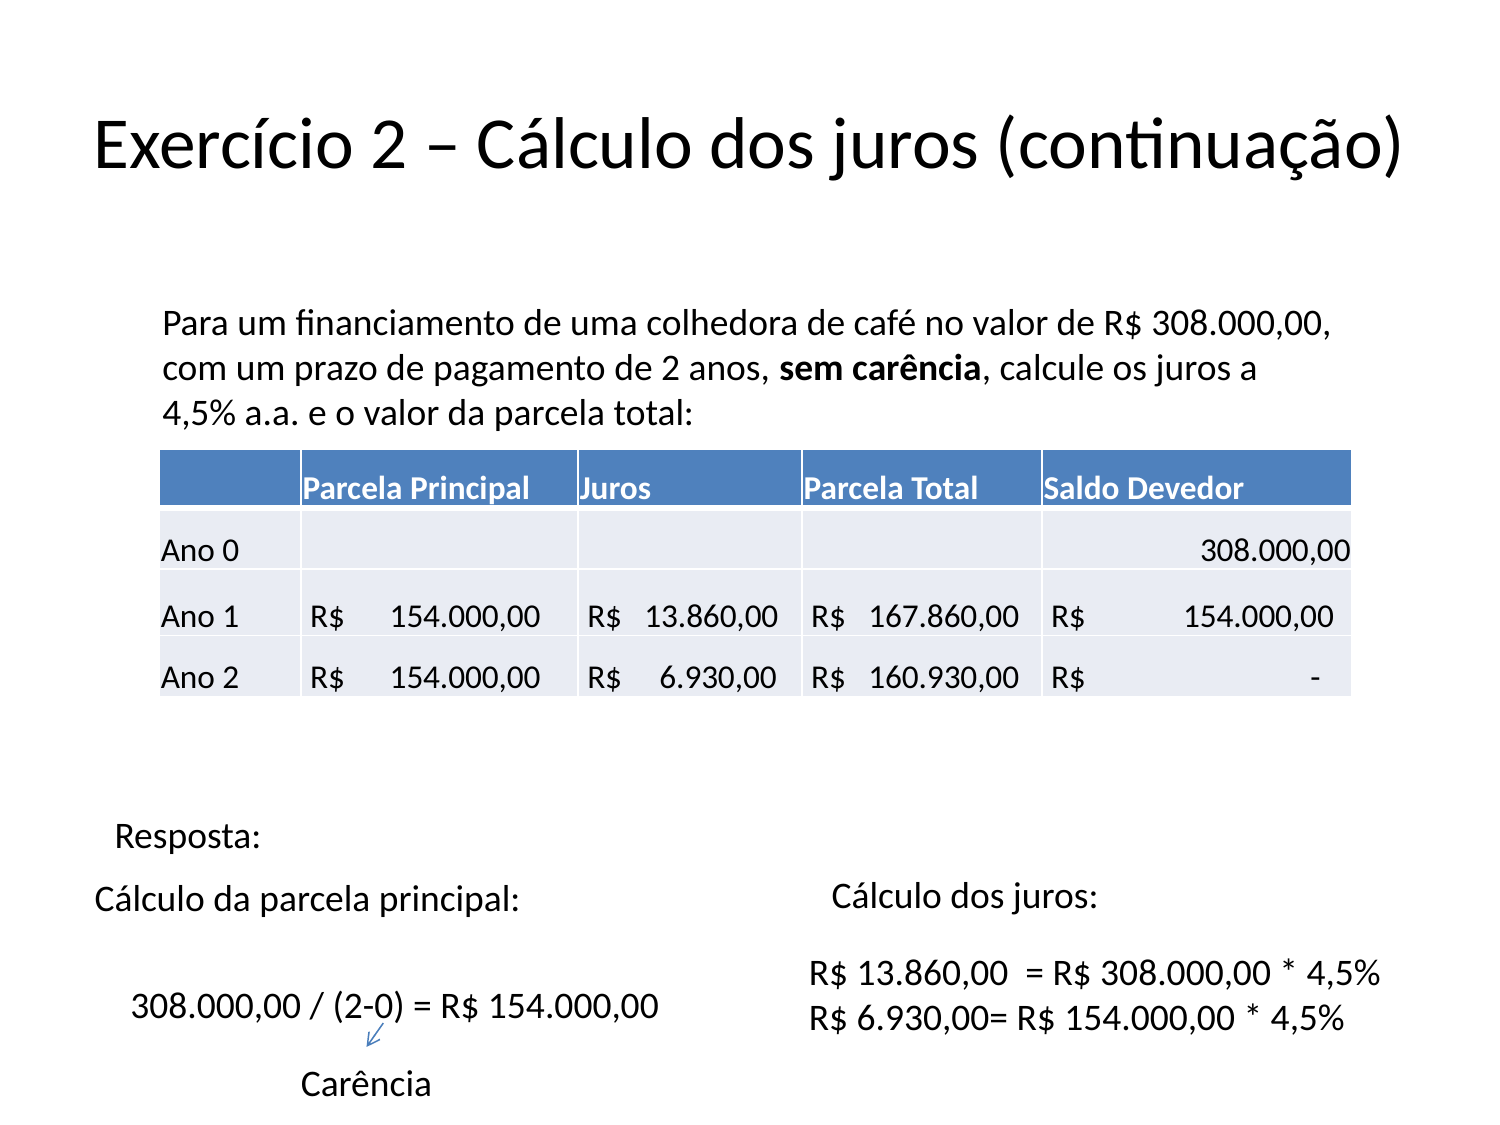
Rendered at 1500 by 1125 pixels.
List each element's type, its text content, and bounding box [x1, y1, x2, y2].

text_box Cálculo da parcela principal: [79, 866, 536, 926]
text_box Resposta: [99, 803, 277, 864]
text_box R$ 13.860,00 = R$ 308.000,00 * 4,5% R$ 6.930,00= R$ 154.000,00 * 4,5% [794, 940, 1396, 1046]
table_header Saldo Devedor [1043, 450, 1351, 505]
table_cell [803, 511, 1041, 568]
text_box 308.000,00 / (2-0) = R$ 154.000,00 [115, 973, 674, 1034]
table_cell Ano 1 [160, 570, 300, 635]
table_cell R$ 154.000,00 [302, 570, 577, 635]
table_cell R$ 6.930,00 [579, 636, 801, 696]
table_cell R$ 167.860,00 [803, 570, 1041, 635]
table_header Parcela Total [803, 450, 1041, 505]
table_header Juros [579, 450, 801, 505]
table_cell R$ 154.000,00 [1043, 570, 1351, 635]
table_header Parcela Principal [302, 450, 577, 505]
table_cell [579, 511, 801, 568]
title Exercício 2 – Cálculo dos juros (continuação) [75, 45, 1425, 233]
table_cell R$ 154.000,00 [302, 636, 577, 696]
text_box Para um financiamento de uma colhedora de café no valor de R$ 308.000,00, com um prazo de pagamento de 2 anos, sem carência, calcule os juros a 4,5% a.a. e o valor da parcela total: [147, 290, 1353, 441]
table_cell R$ - [1043, 636, 1351, 696]
table_cell Ano 0 [160, 511, 300, 568]
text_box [366, 1022, 384, 1048]
text_box Carência [286, 1051, 447, 1112]
table_cell Ano 2 [160, 636, 300, 696]
table_cell 308.000,00 [1043, 511, 1351, 568]
table_cell R$ 160.930,00 [803, 636, 1041, 696]
table_cell [302, 511, 577, 568]
table_header [160, 450, 300, 505]
text_box Cálculo dos juros: [816, 864, 1114, 924]
table_cell R$ 13.860,00 [579, 570, 801, 635]
